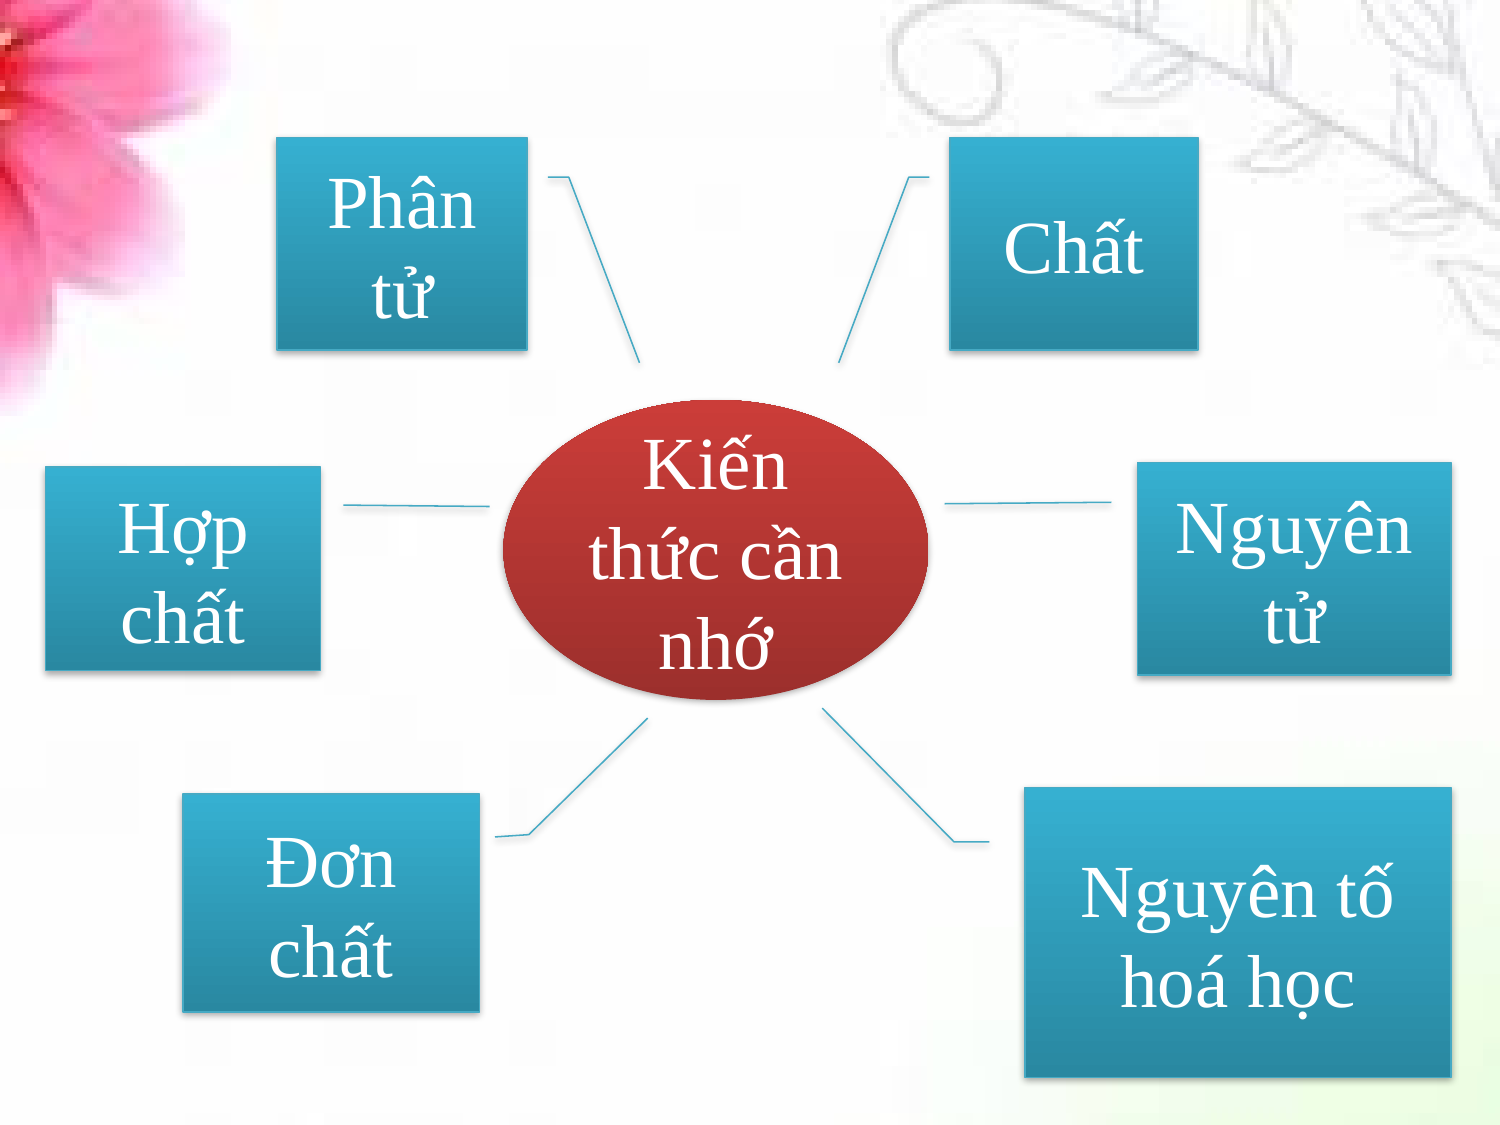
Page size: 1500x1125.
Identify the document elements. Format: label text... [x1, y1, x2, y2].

text_box Đơn chất [182, 793, 480, 1013]
text_box Phân tử [547, 176, 641, 364]
text_box Nguyên tử [1137, 462, 1452, 676]
text_box Hợp chất [343, 504, 490, 508]
text_box Phân tử [276, 137, 528, 351]
text_box Nguyên tử [944, 501, 1112, 505]
text_box Nguyên tố hoá học [1024, 787, 1452, 1078]
text_box Kiến thức cần nhớ [503, 399, 929, 700]
picture [0, 0, 1500, 1125]
text_box Nguyên tố hoá học [821, 707, 990, 843]
text_box Hợp chất [45, 466, 321, 671]
text_box Đơn chất [494, 717, 649, 838]
text_box Chất [949, 137, 1199, 351]
text_box Chất [837, 176, 930, 364]
